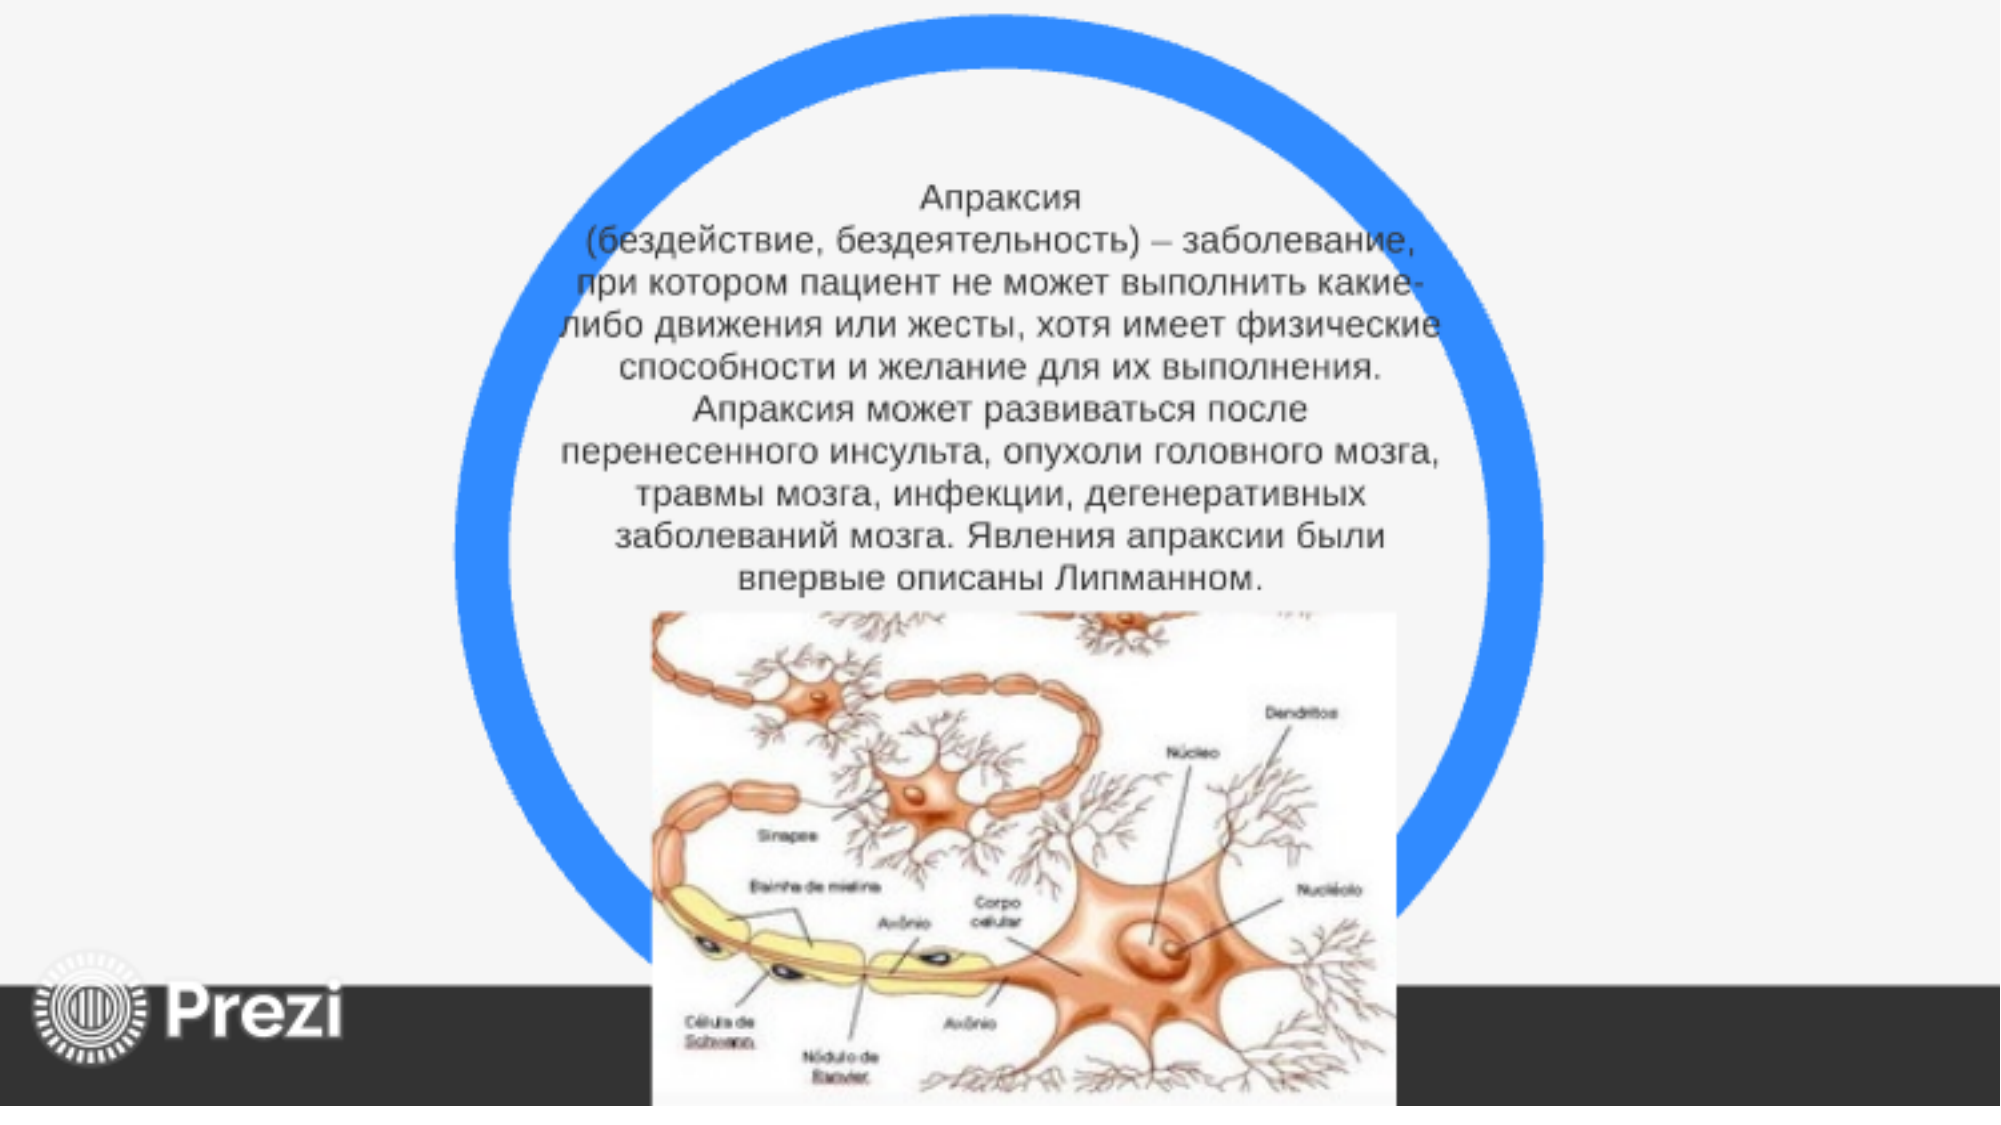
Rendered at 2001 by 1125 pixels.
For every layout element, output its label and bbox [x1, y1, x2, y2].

list [0, 0, 2000, 1106]
